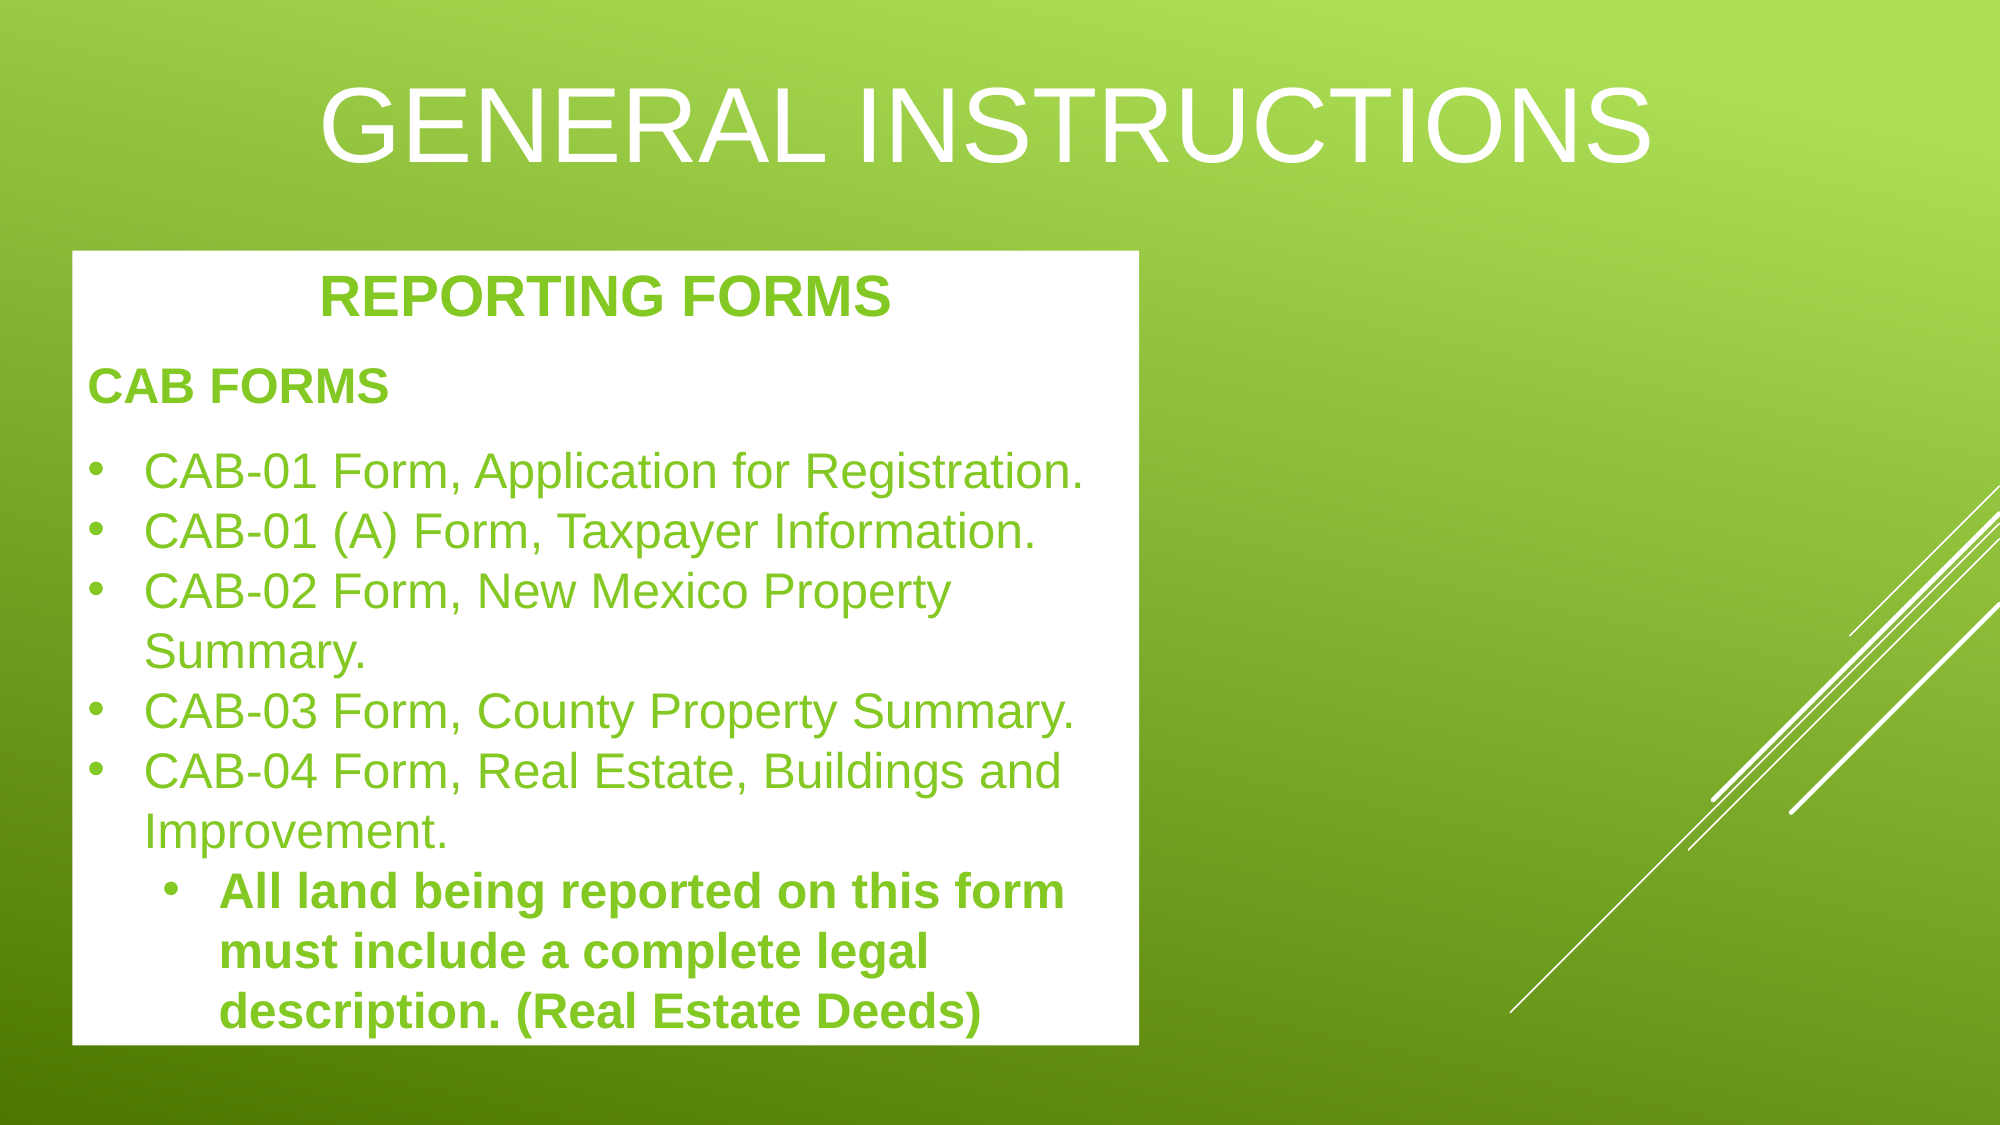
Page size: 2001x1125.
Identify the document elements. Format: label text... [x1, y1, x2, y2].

title General instructions [91, 47, 1883, 192]
text_box REPORTING FORMS CAB FORMS CAB-01 Form, Application for Registration. CAB-01 (A) Form, Taxpayer Information. CAB-02 Form, New Mexico Property Summary. CAB-03 Form, County Property Summary. CAB-04 Form, Real Estate, Buildings and Improvement. All land being reported on this form must include a complete legal description. (Real Estate Deeds) [72, 250, 1140, 1046]
